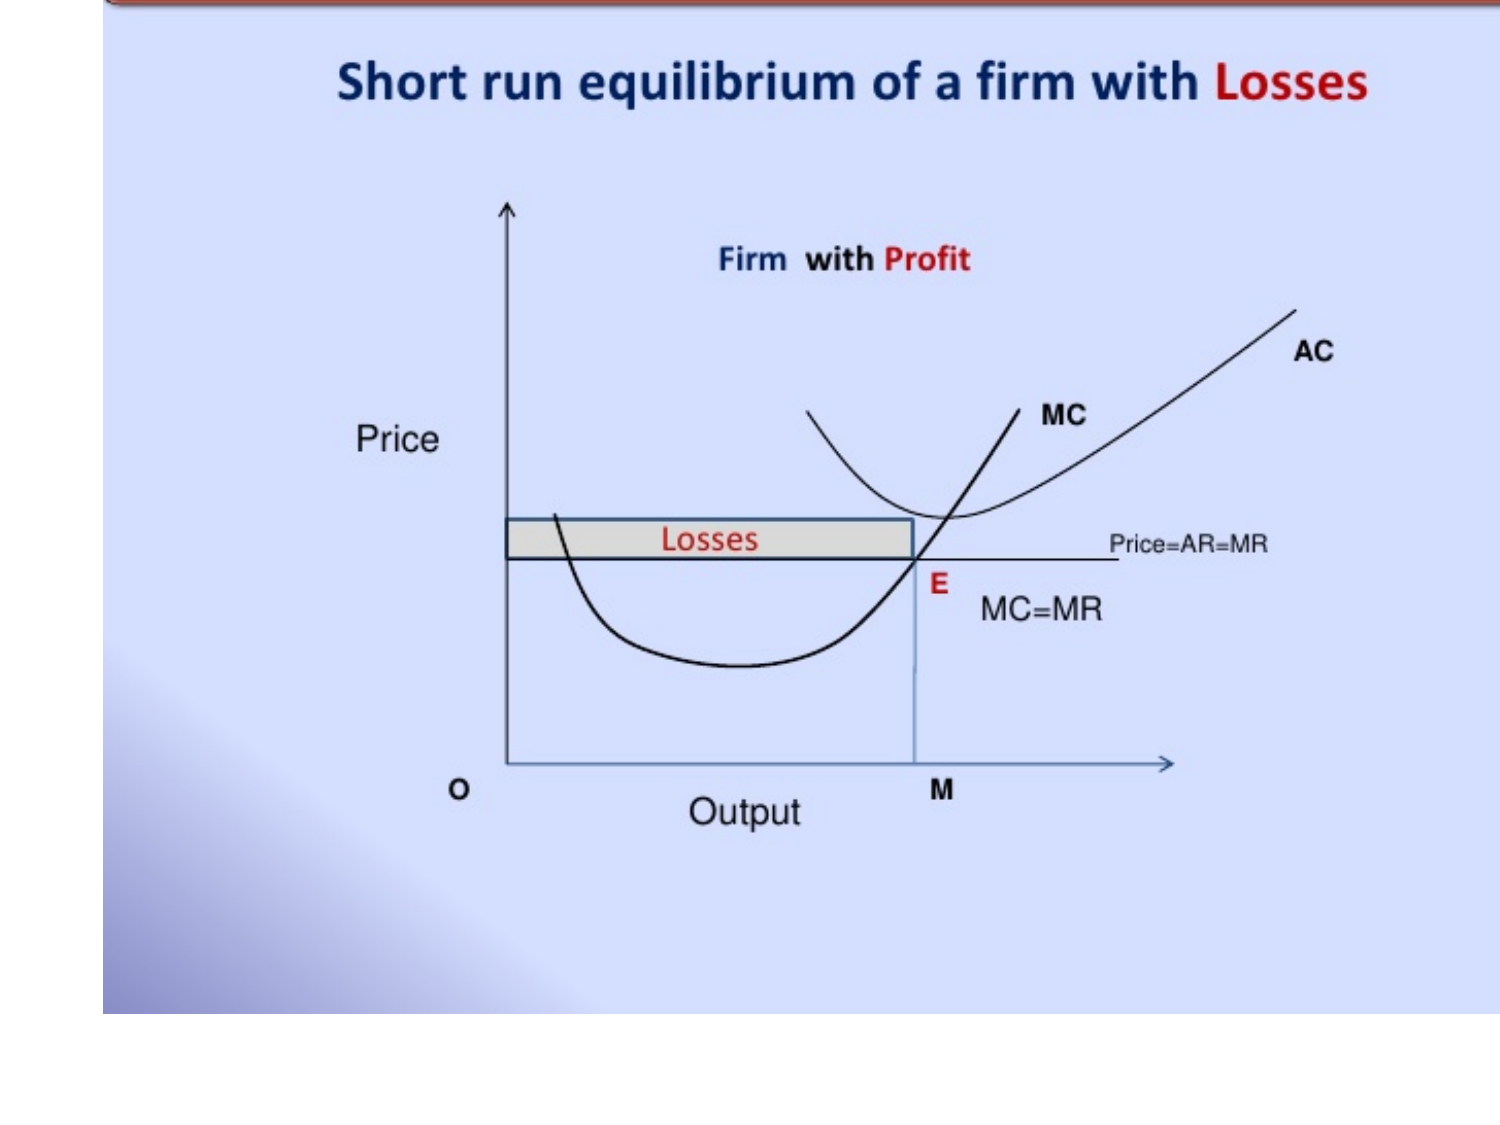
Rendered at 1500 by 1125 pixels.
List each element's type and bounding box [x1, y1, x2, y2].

picture [103, 0, 1500, 1014]
